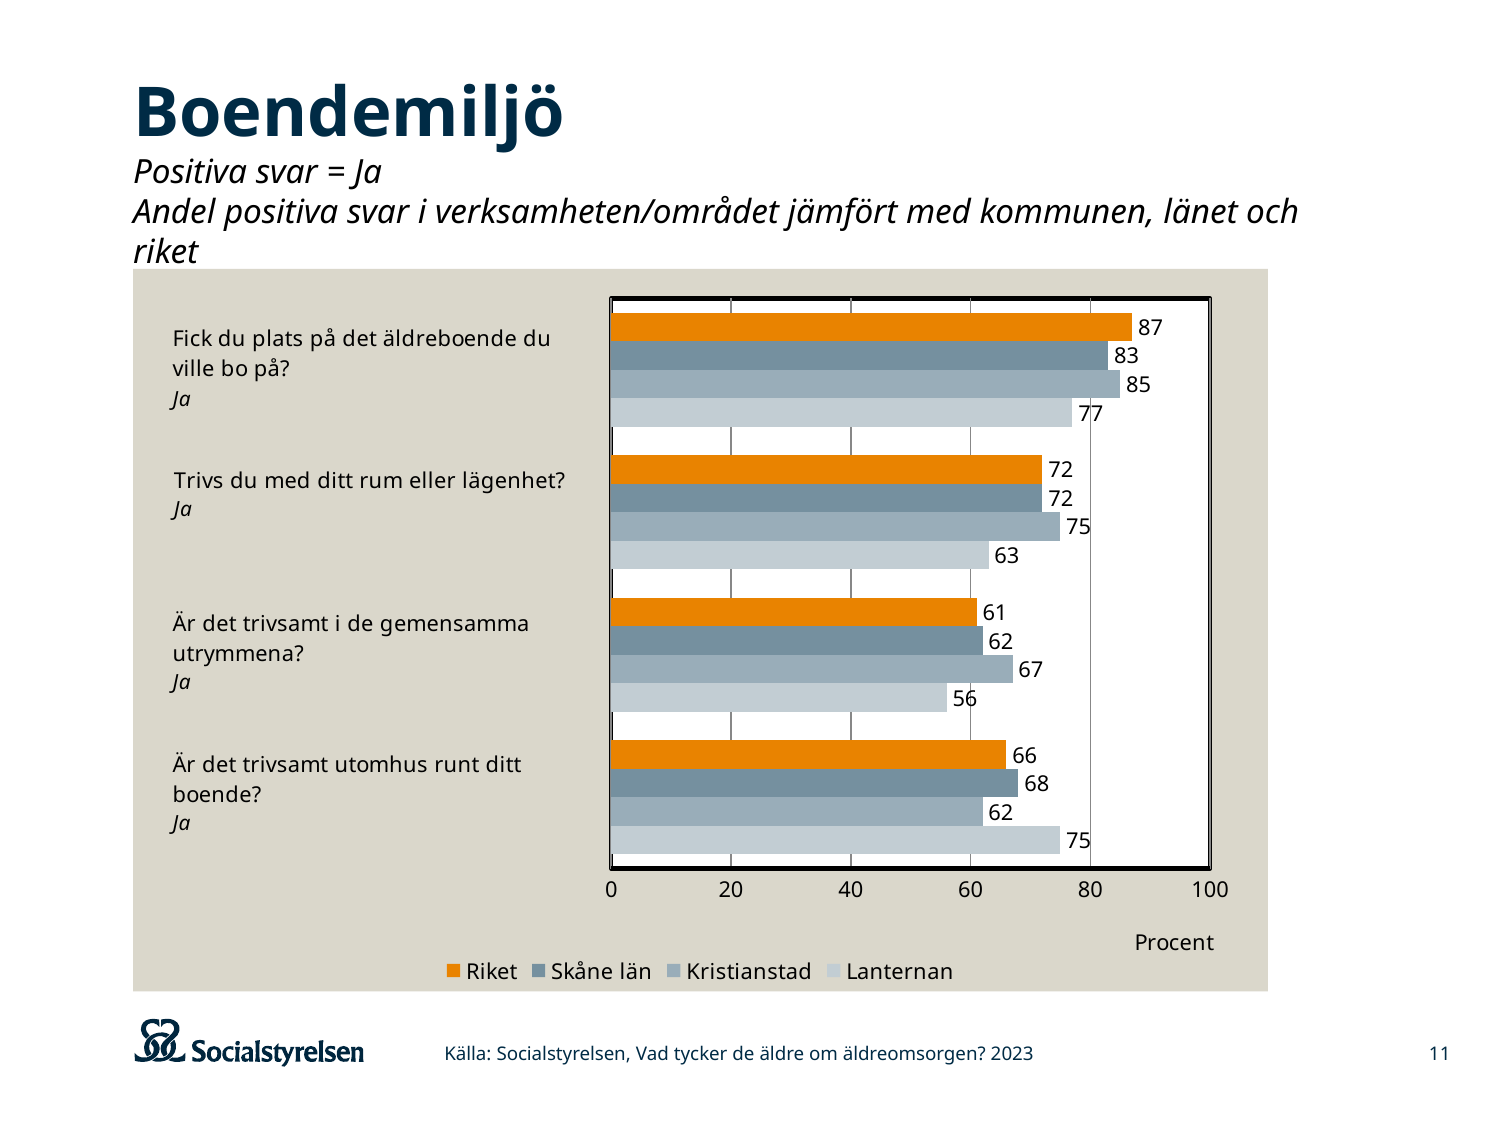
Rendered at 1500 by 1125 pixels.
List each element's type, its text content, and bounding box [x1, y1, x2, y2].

slide_number 11 [1379, 1032, 1451, 1077]
footer Källa: Socialstyrelsen, Vad tycker de äldre om äldreomsorgen? 2023 [444, 1032, 1110, 1077]
title Boendemiljö Positiva svar = Ja Andel positiva svar i verksamheten/området jämfört med kommunen, länet och riket [133, 68, 1352, 281]
chart [132, 268, 1269, 992]
